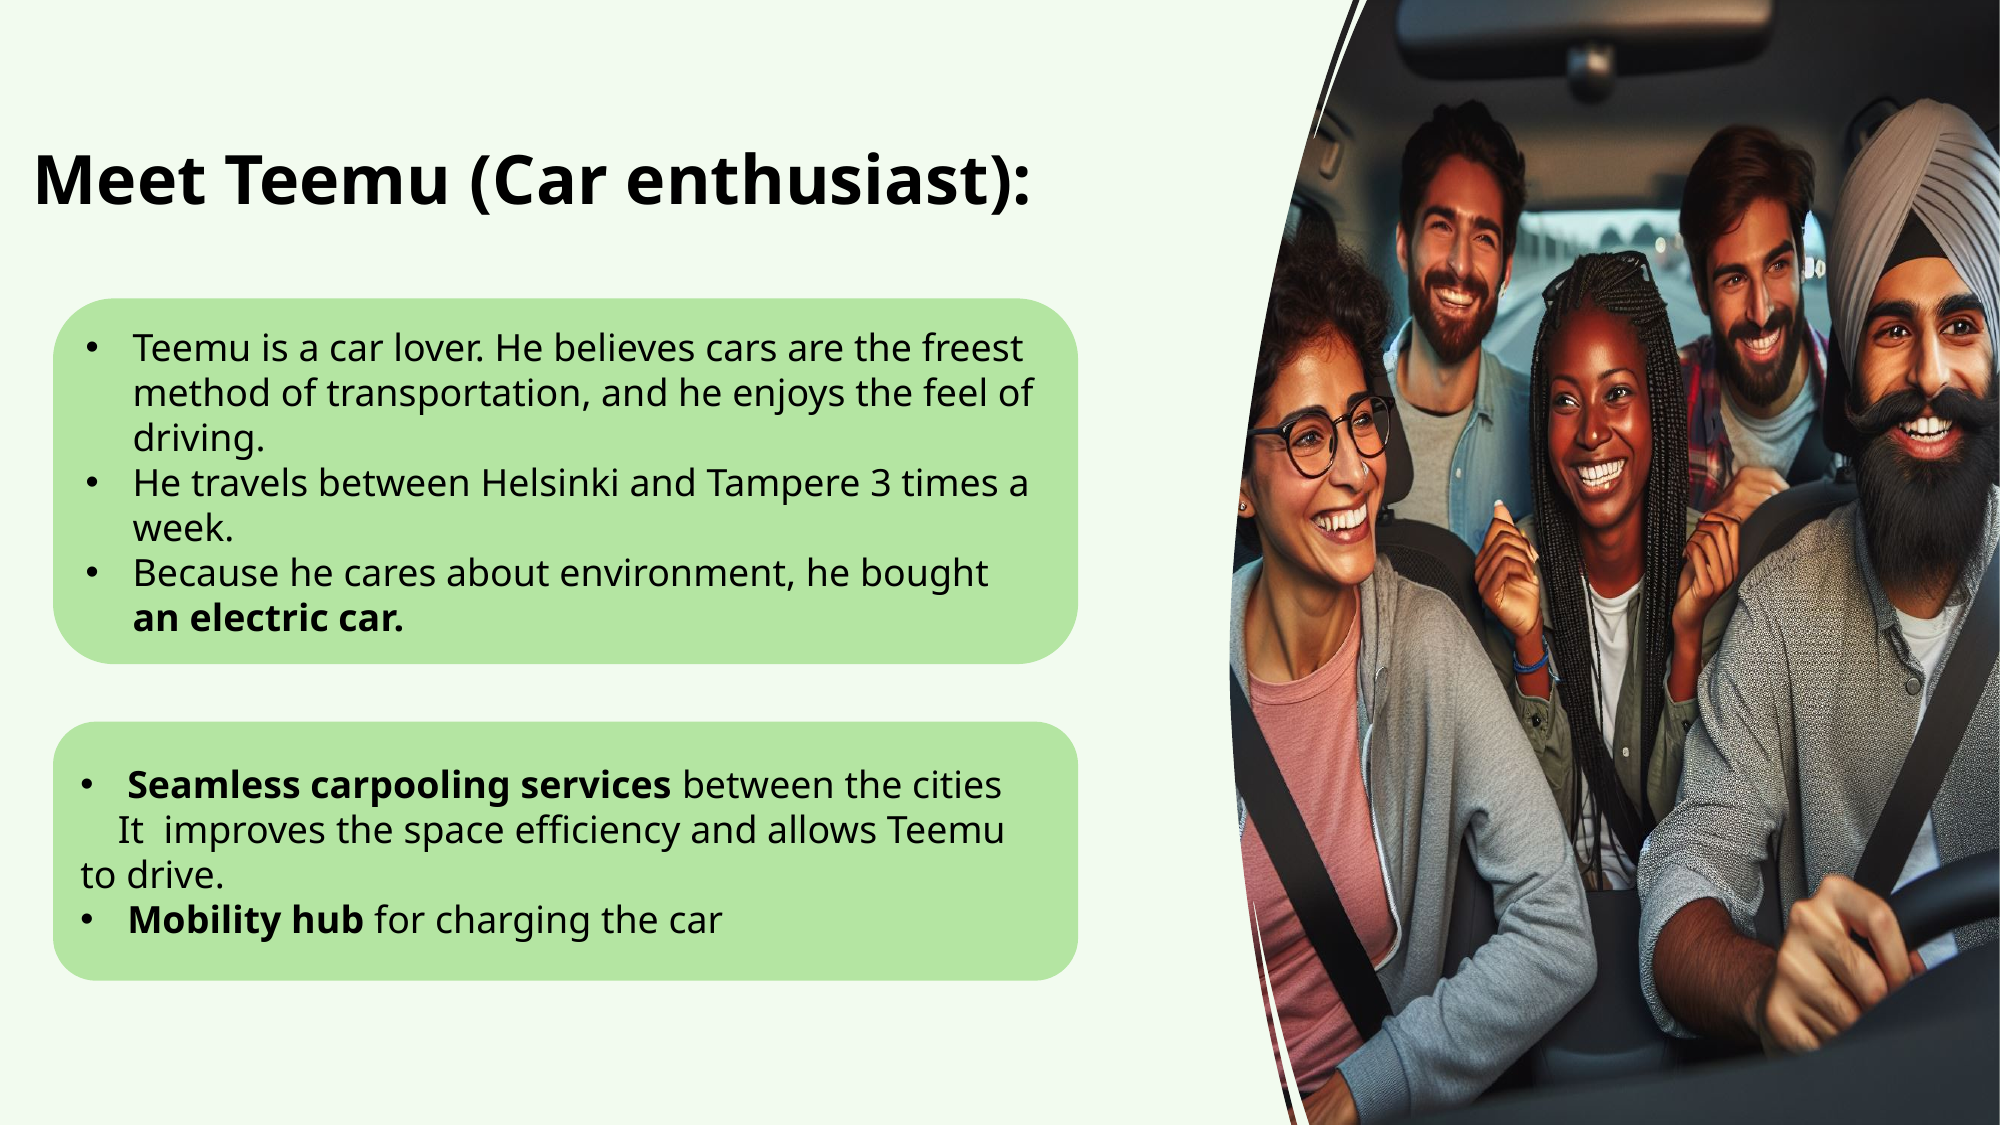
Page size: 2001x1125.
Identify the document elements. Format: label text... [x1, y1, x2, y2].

title Meet Teemu (Car enthusiast): [0, 75, 1066, 227]
text_box Seamless carpooling services between the cities​ It improves the space efficiency and allows Teemu to drive.​ Mobility hub for charging the car​ [51, 720, 1080, 983]
text_box Teemu is a car lover. He believes cars are the freest method of transportation, and he enjoys the feel of driving. He travels between Helsinki and Tampere 3 times a week. Because he cares about environment, he bought an electric car. [51, 296, 1080, 643]
picture [1229, 0, 2000, 1125]
list [65, 583, 1171, 912]
